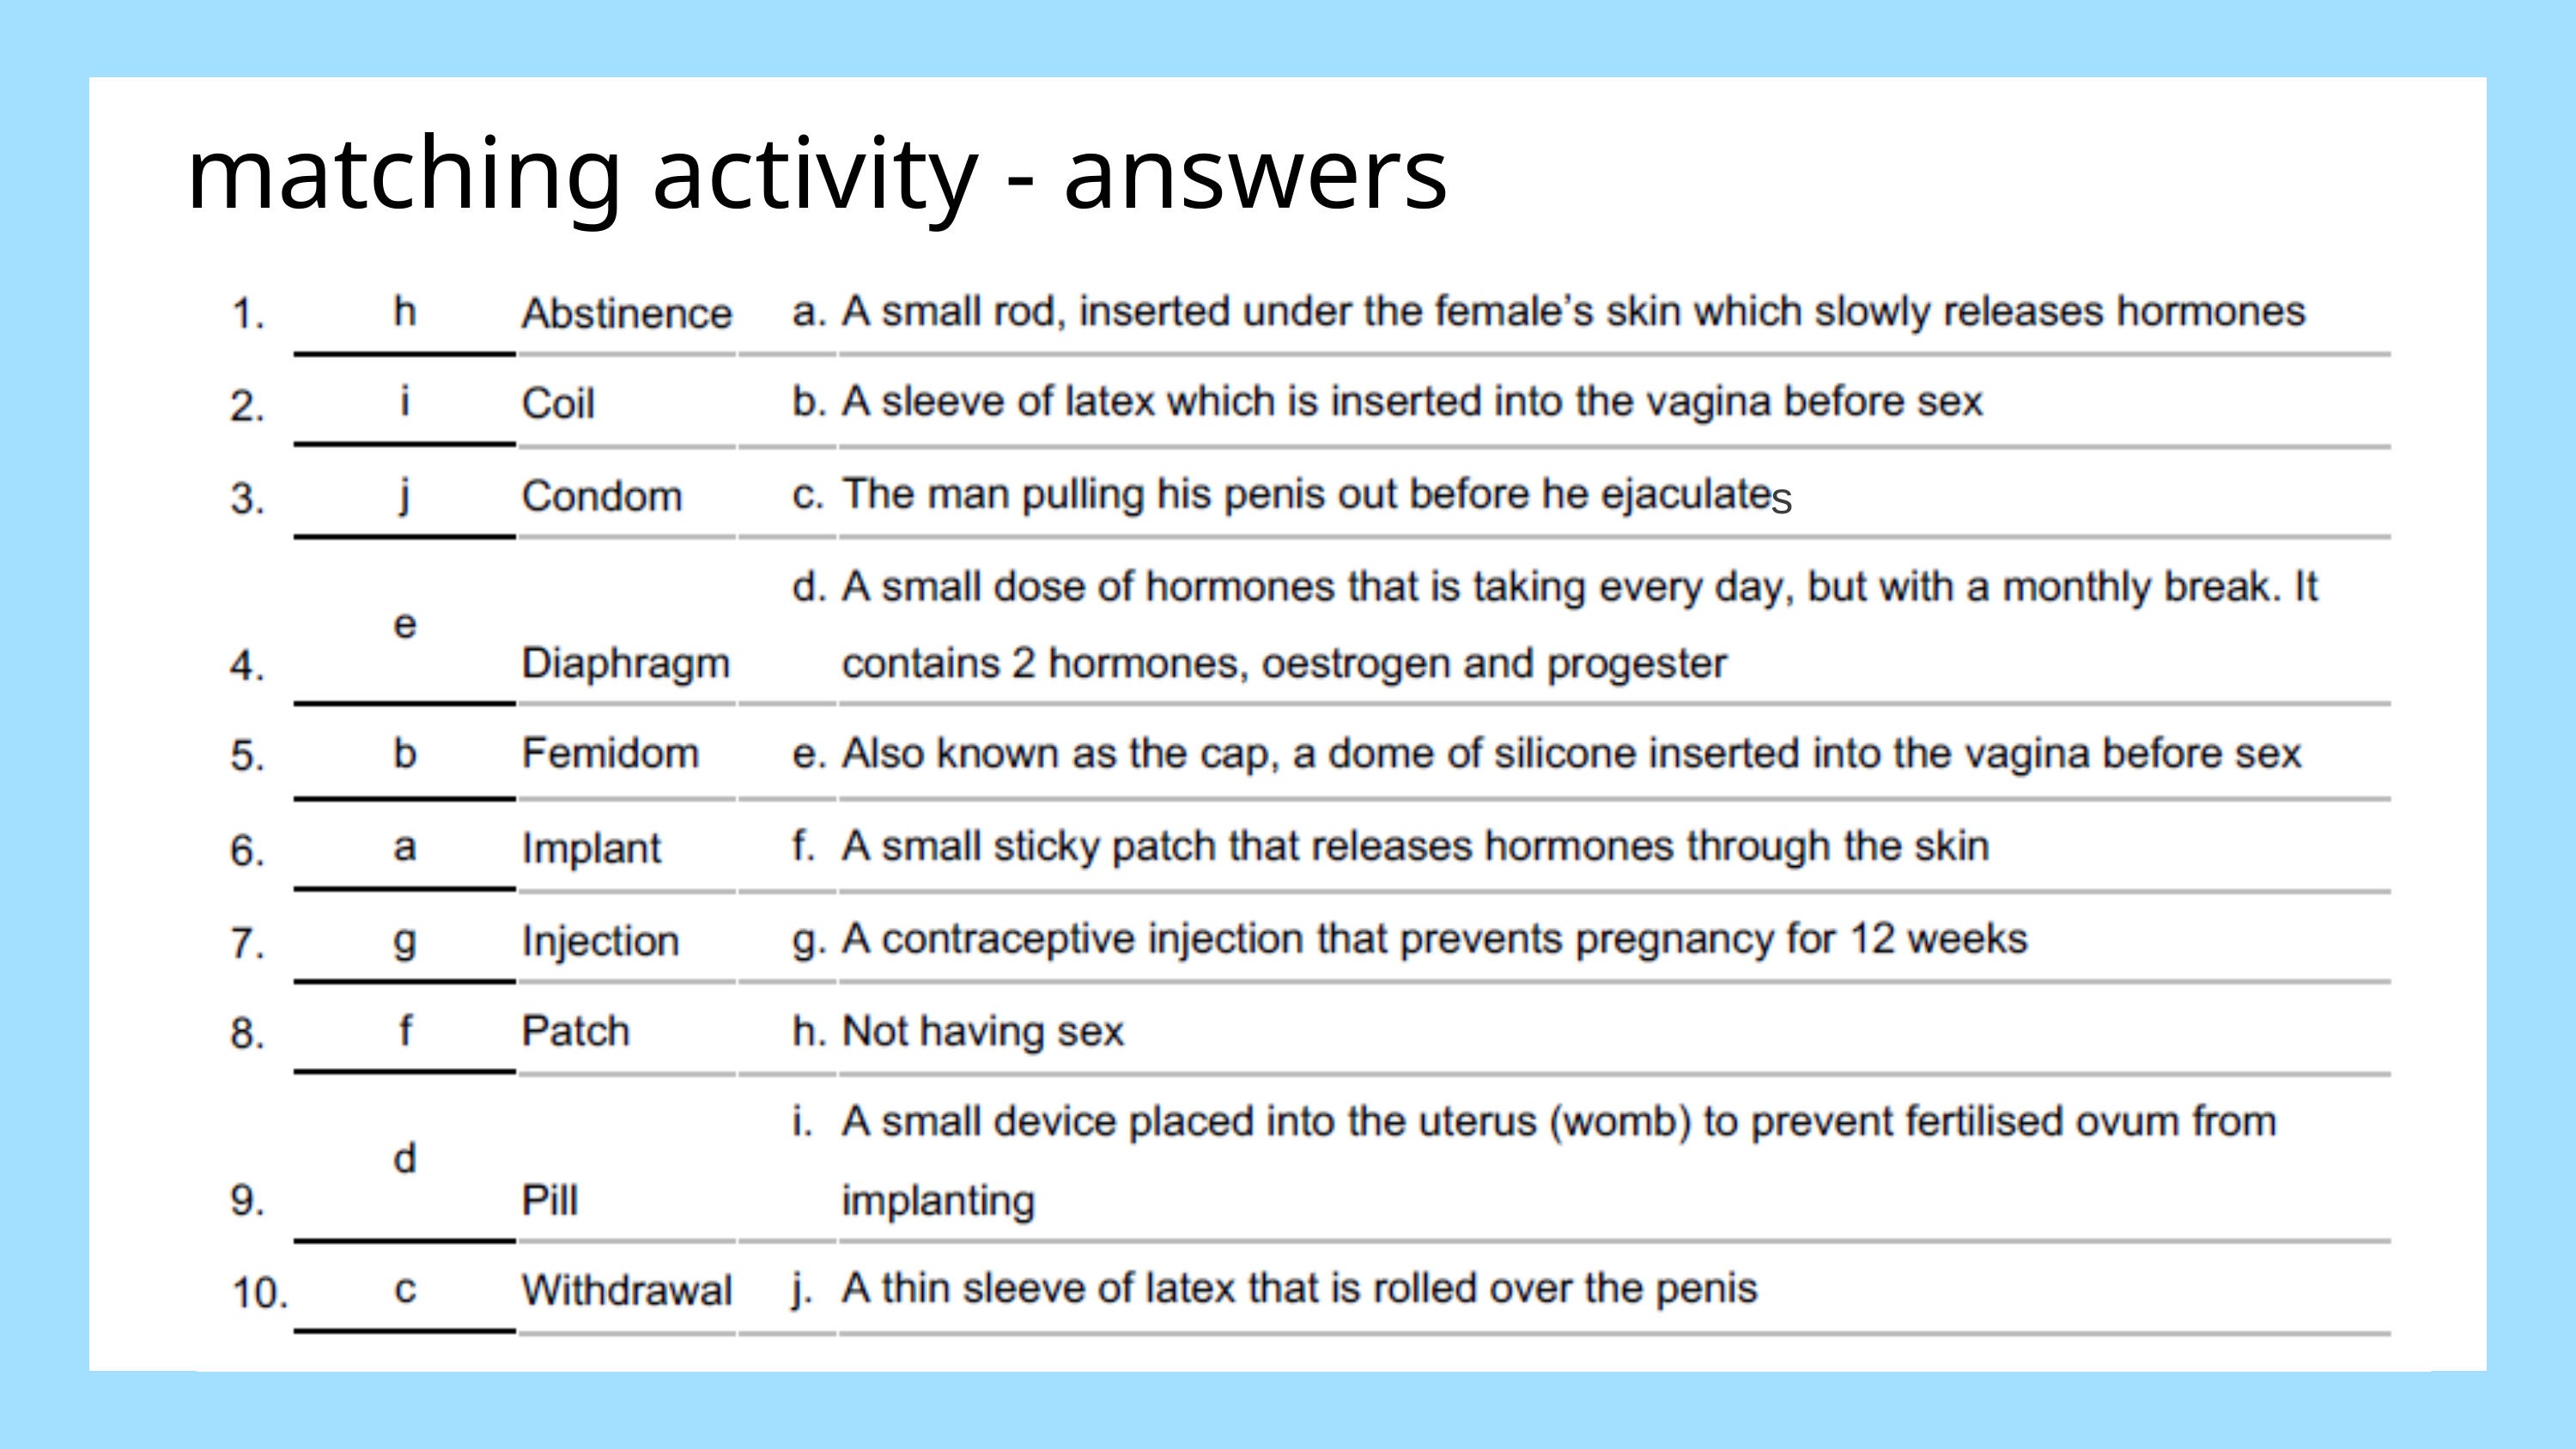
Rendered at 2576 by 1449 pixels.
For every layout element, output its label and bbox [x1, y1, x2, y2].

text_box [88, 76, 2487, 1372]
